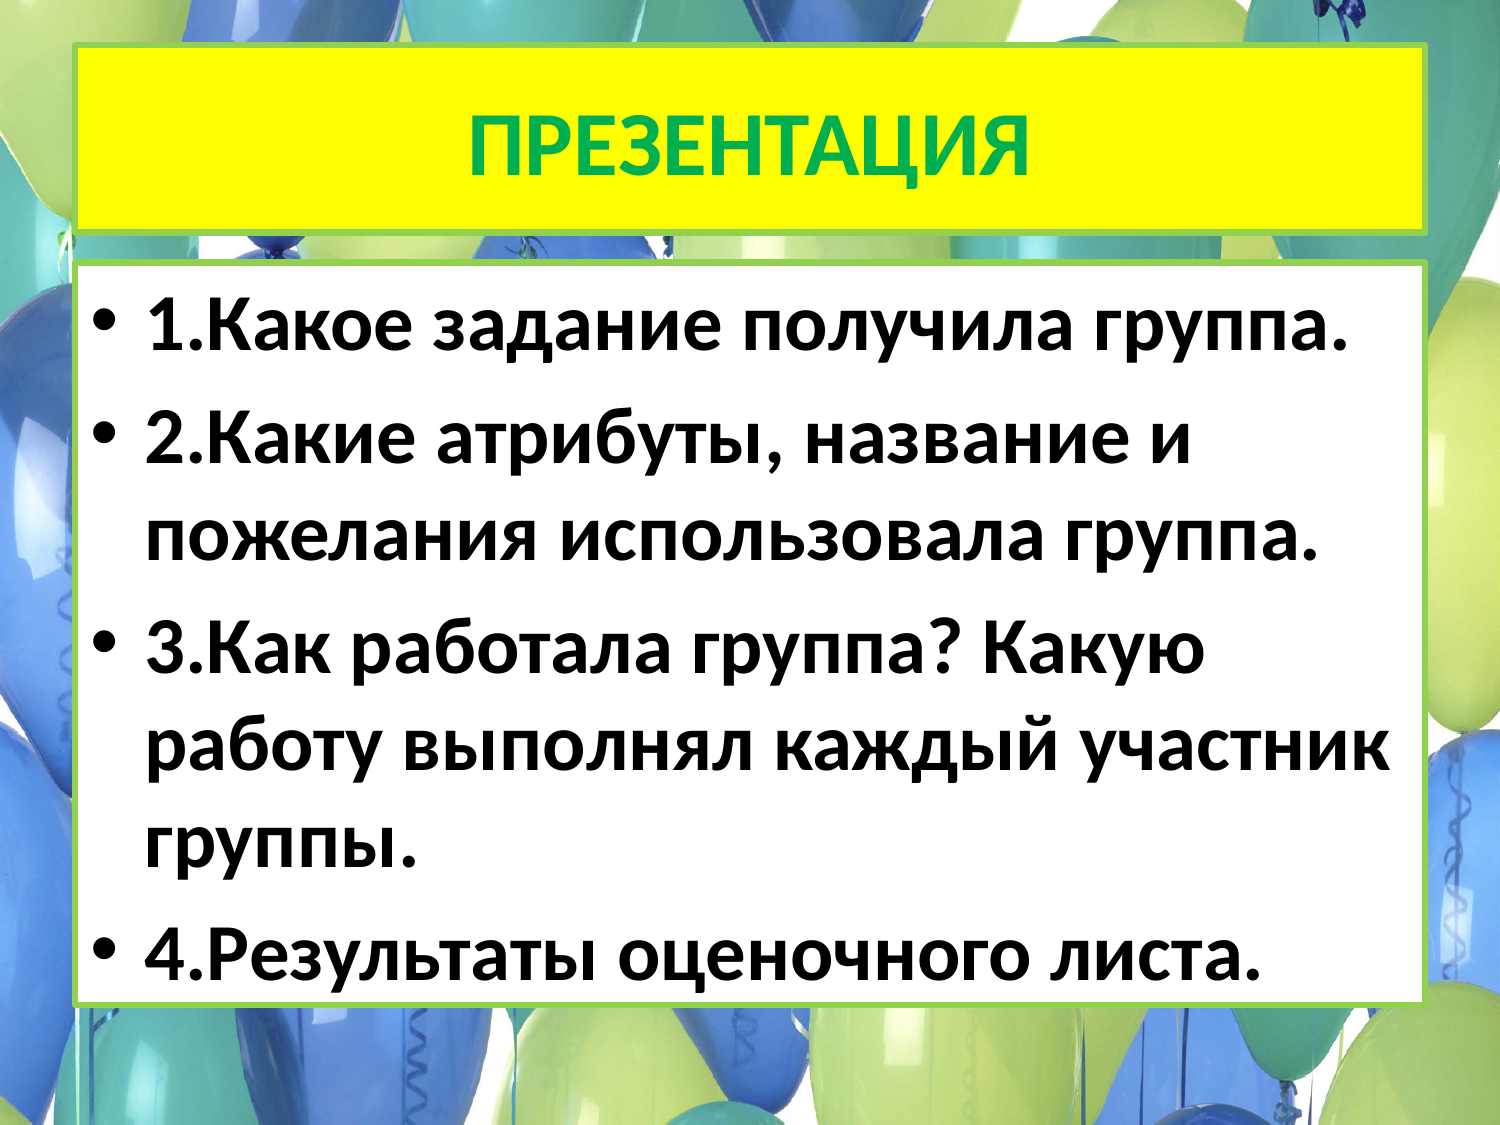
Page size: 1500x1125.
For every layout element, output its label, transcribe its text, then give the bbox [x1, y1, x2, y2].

title ПРЕЗЕНТАЦИЯ [75, 45, 1425, 233]
list 1.Какое задание получила группа. 2.Какие атрибуты, название и пожелания использовала группа. 3.Как работала группа? Какую работу выполнял каждый участник группы. 4.Результаты оценочного листа. [75, 262, 1425, 1005]
picture [0, 0, 1500, 1125]
